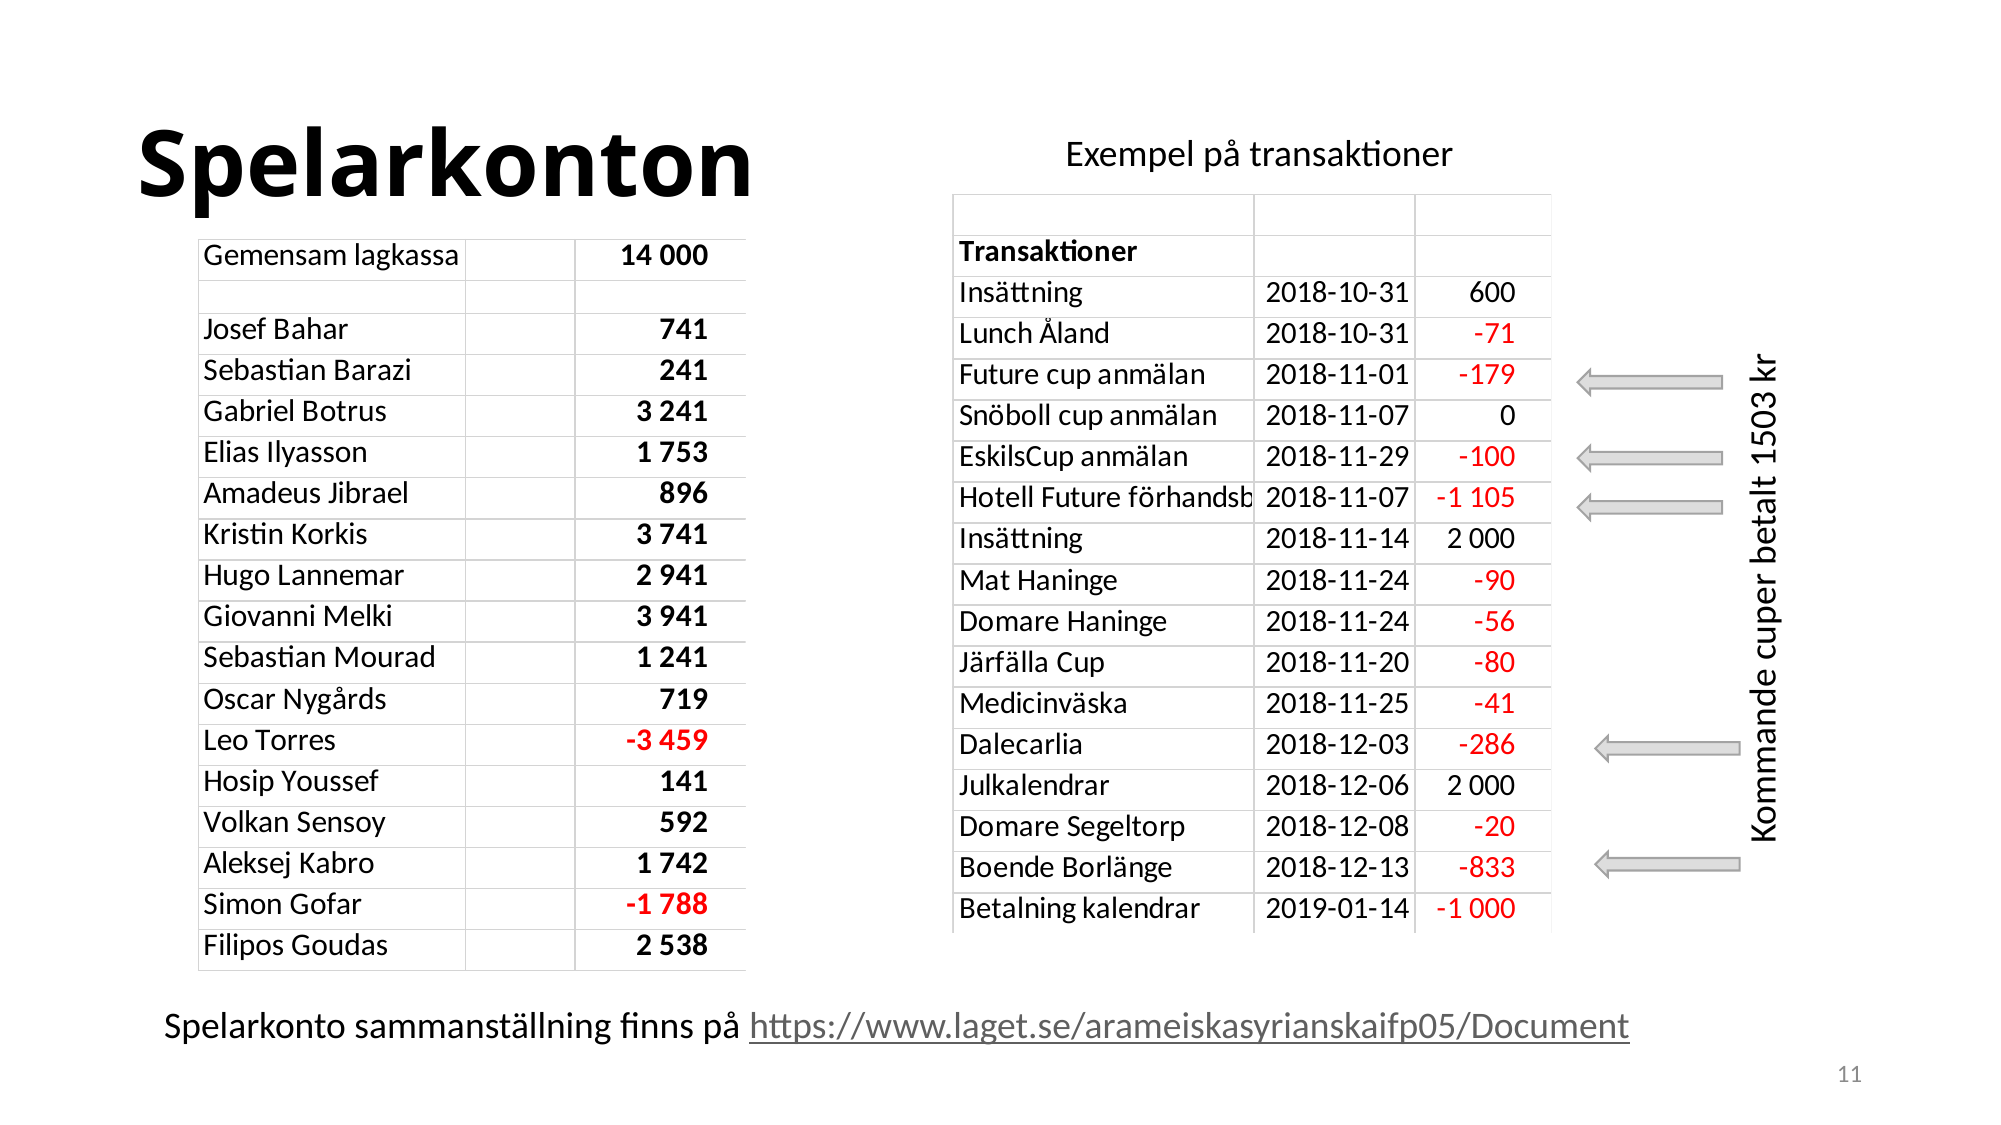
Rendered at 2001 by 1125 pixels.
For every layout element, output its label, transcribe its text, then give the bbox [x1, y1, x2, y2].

text_box Kommande cuper betalt 1503 kr [1730, 337, 1791, 859]
slide_number 11 [1412, 1042, 1863, 1103]
text_box Exempel på transaktioner [1050, 121, 1469, 182]
text_box Spelarkonto sammanställning finns på https://www.laget.se/arameiskasyrianskaifp05/Document [149, 994, 1756, 1054]
text_box [1576, 492, 1724, 523]
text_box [952, 193, 1554, 935]
text_box [1593, 849, 1741, 880]
text_box [1593, 733, 1730, 764]
text_box [1576, 367, 1724, 398]
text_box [197, 238, 748, 972]
title Spelarkonton [137, 54, 1863, 279]
text_box [1576, 443, 1724, 474]
